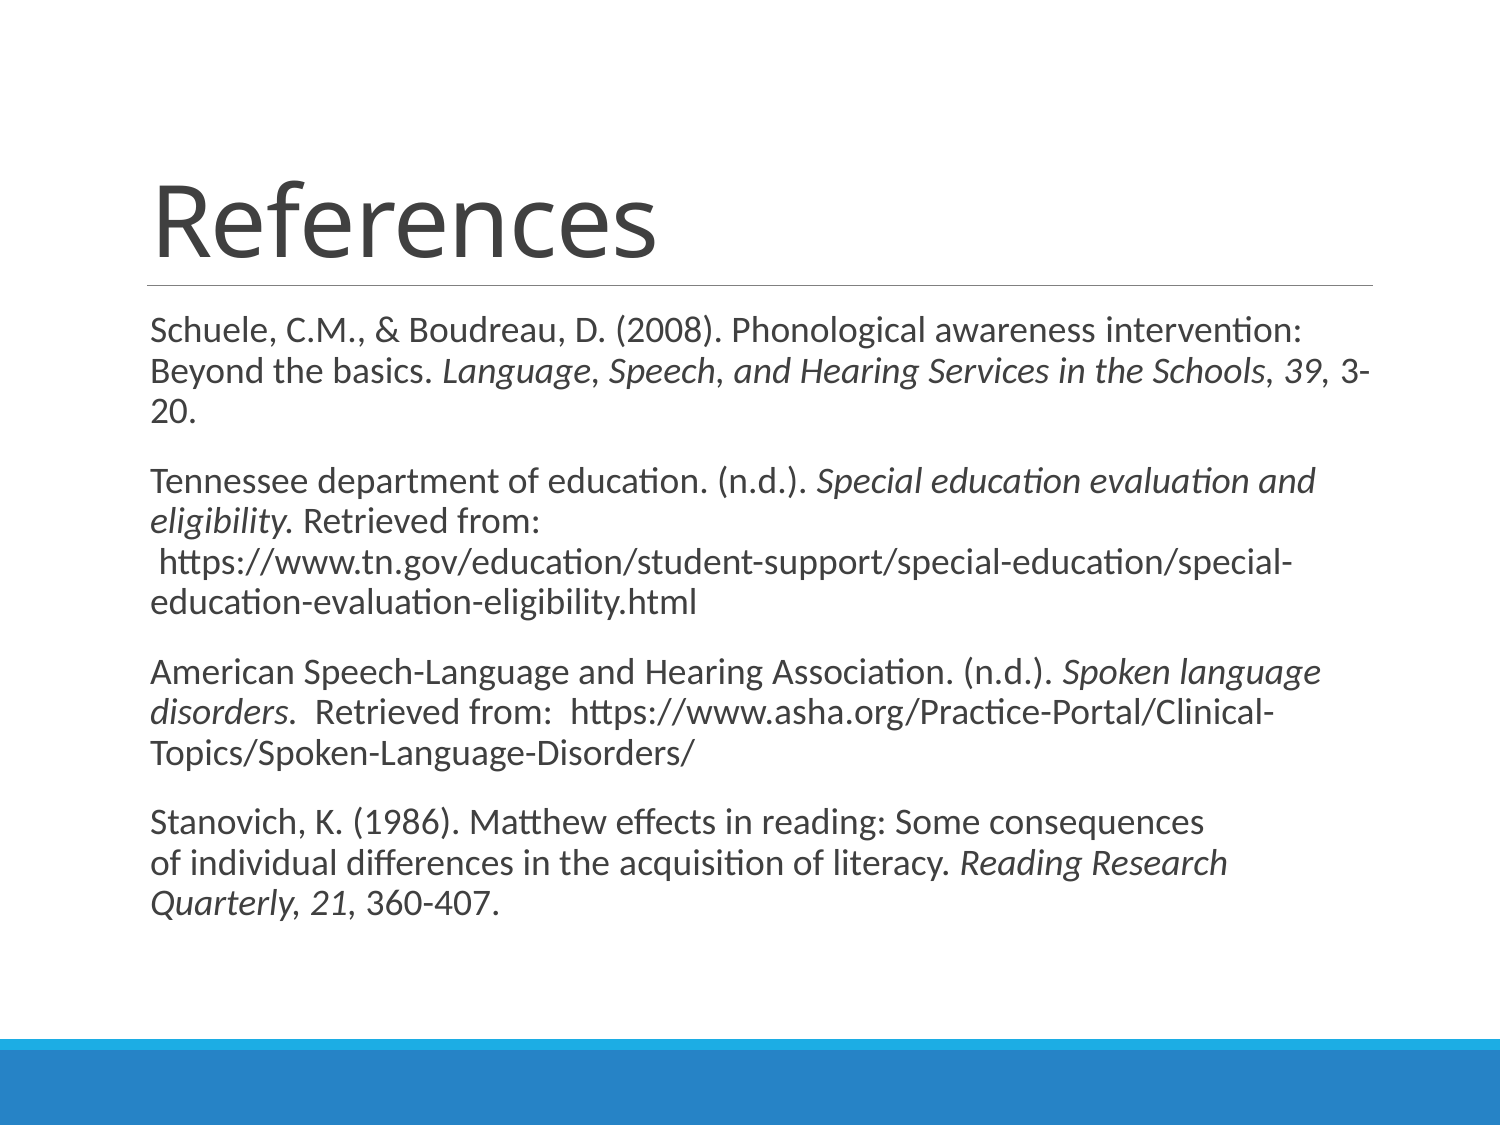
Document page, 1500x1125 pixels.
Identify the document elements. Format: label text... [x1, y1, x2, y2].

title References [135, 47, 1373, 285]
list Schuele, C.M., & Boudreau, D. (2008). Phonological awareness intervention: Beyond the basics. Language, Speech, and Hearing Services in the Schools, 39, 3-20. Tennessee department of education. (n.d.). Special education evaluation and eligibility. Retrieved from: https://www.tn.gov/education/student-support/special-education/special-education-evaluation-eligibility.html American Speech-Language and Hearing Association. (n.d.). Spoken language disorders. Retrieved from: https://www.asha.org/Practice-Portal/Clinical-Topics/Spoken-Language-Disorders/ Stanovich, K. (1986). Matthew effects in reading: Some consequences of individual differences in the acquisition of literacy. Reading Research Quarterly, 21, 360-407. [135, 302, 1373, 963]
